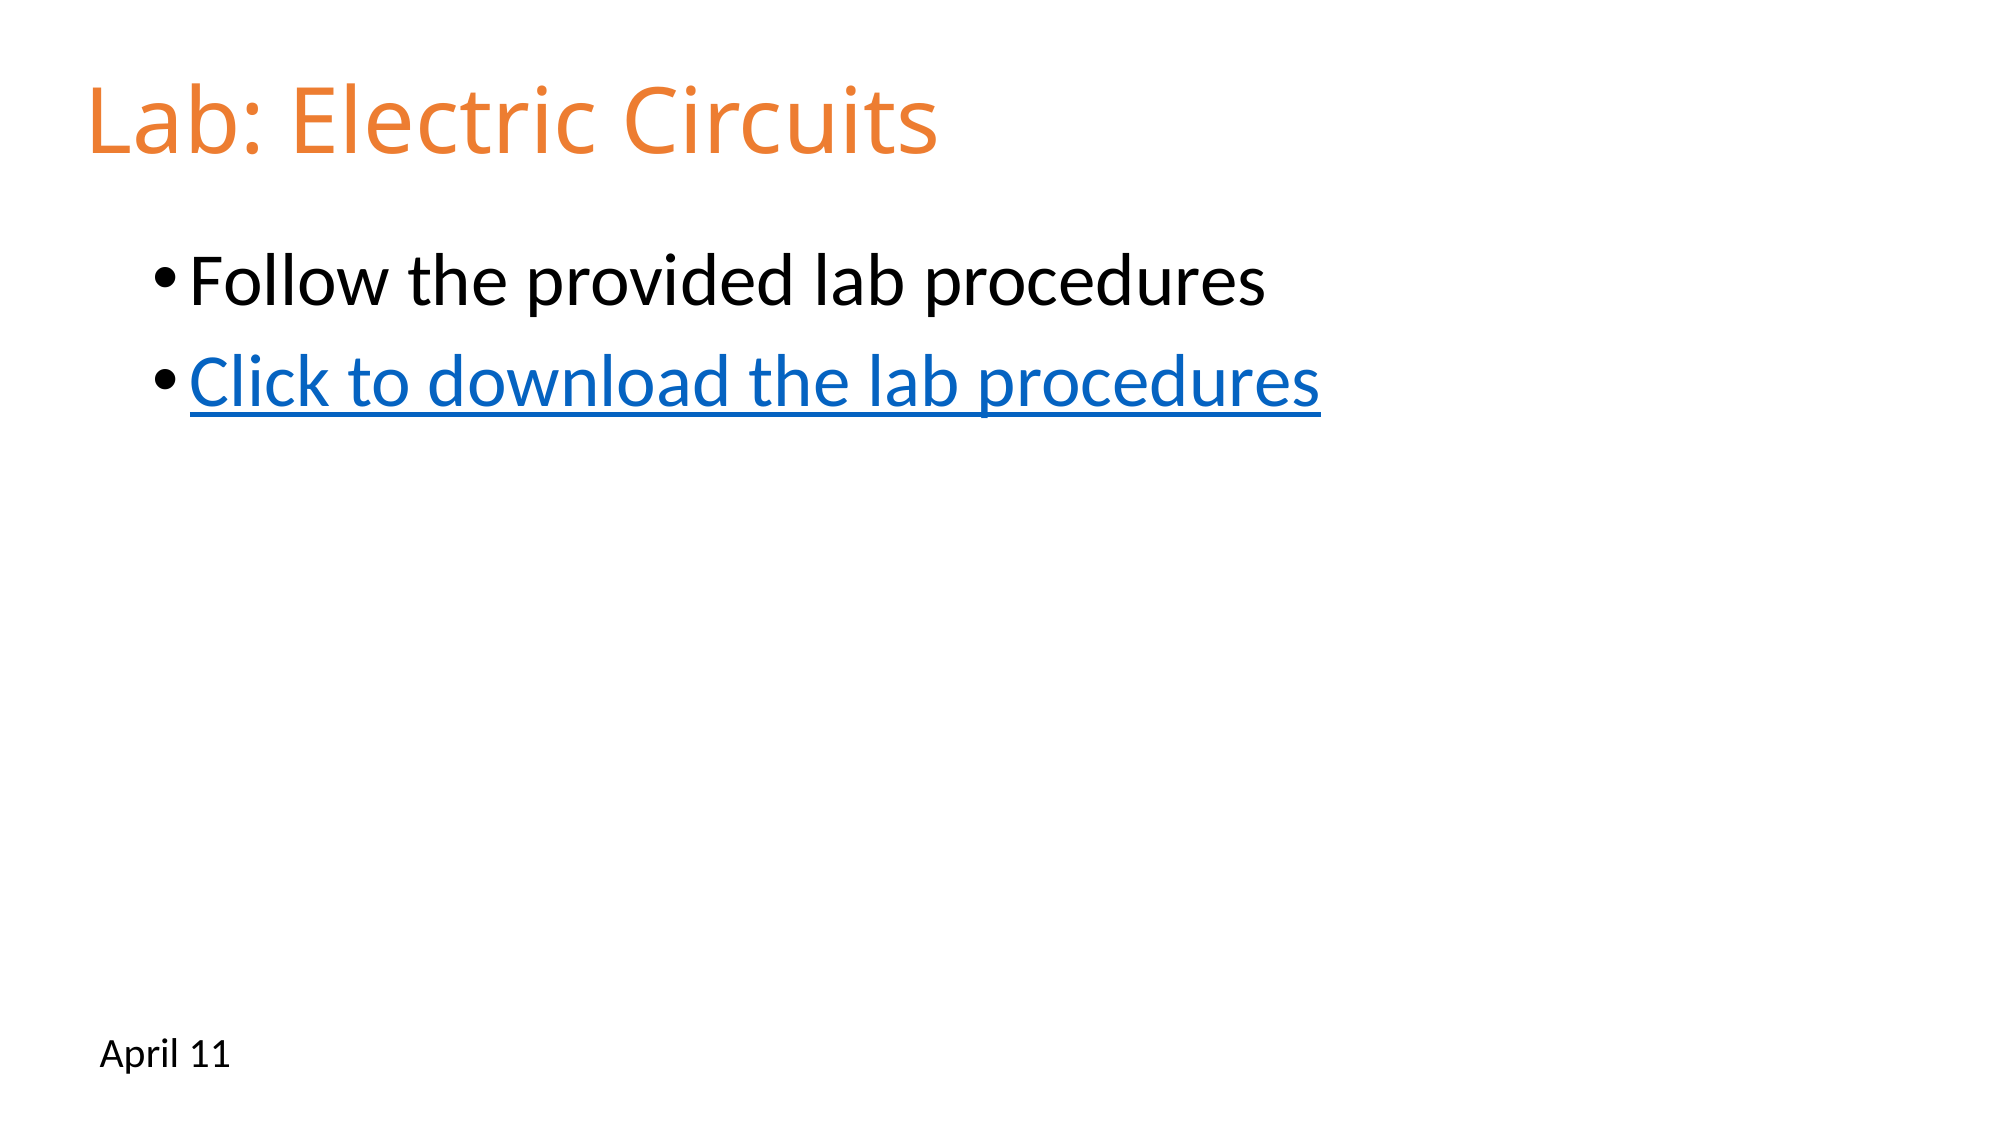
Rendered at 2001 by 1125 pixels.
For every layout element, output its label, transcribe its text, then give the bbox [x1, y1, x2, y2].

list Follow the provided lab procedures Click to download the lab procedures [137, 232, 1863, 1076]
text_box April 11 [84, 1023, 660, 1090]
title Lab: Electric Circuits [69, 15, 1795, 233]
